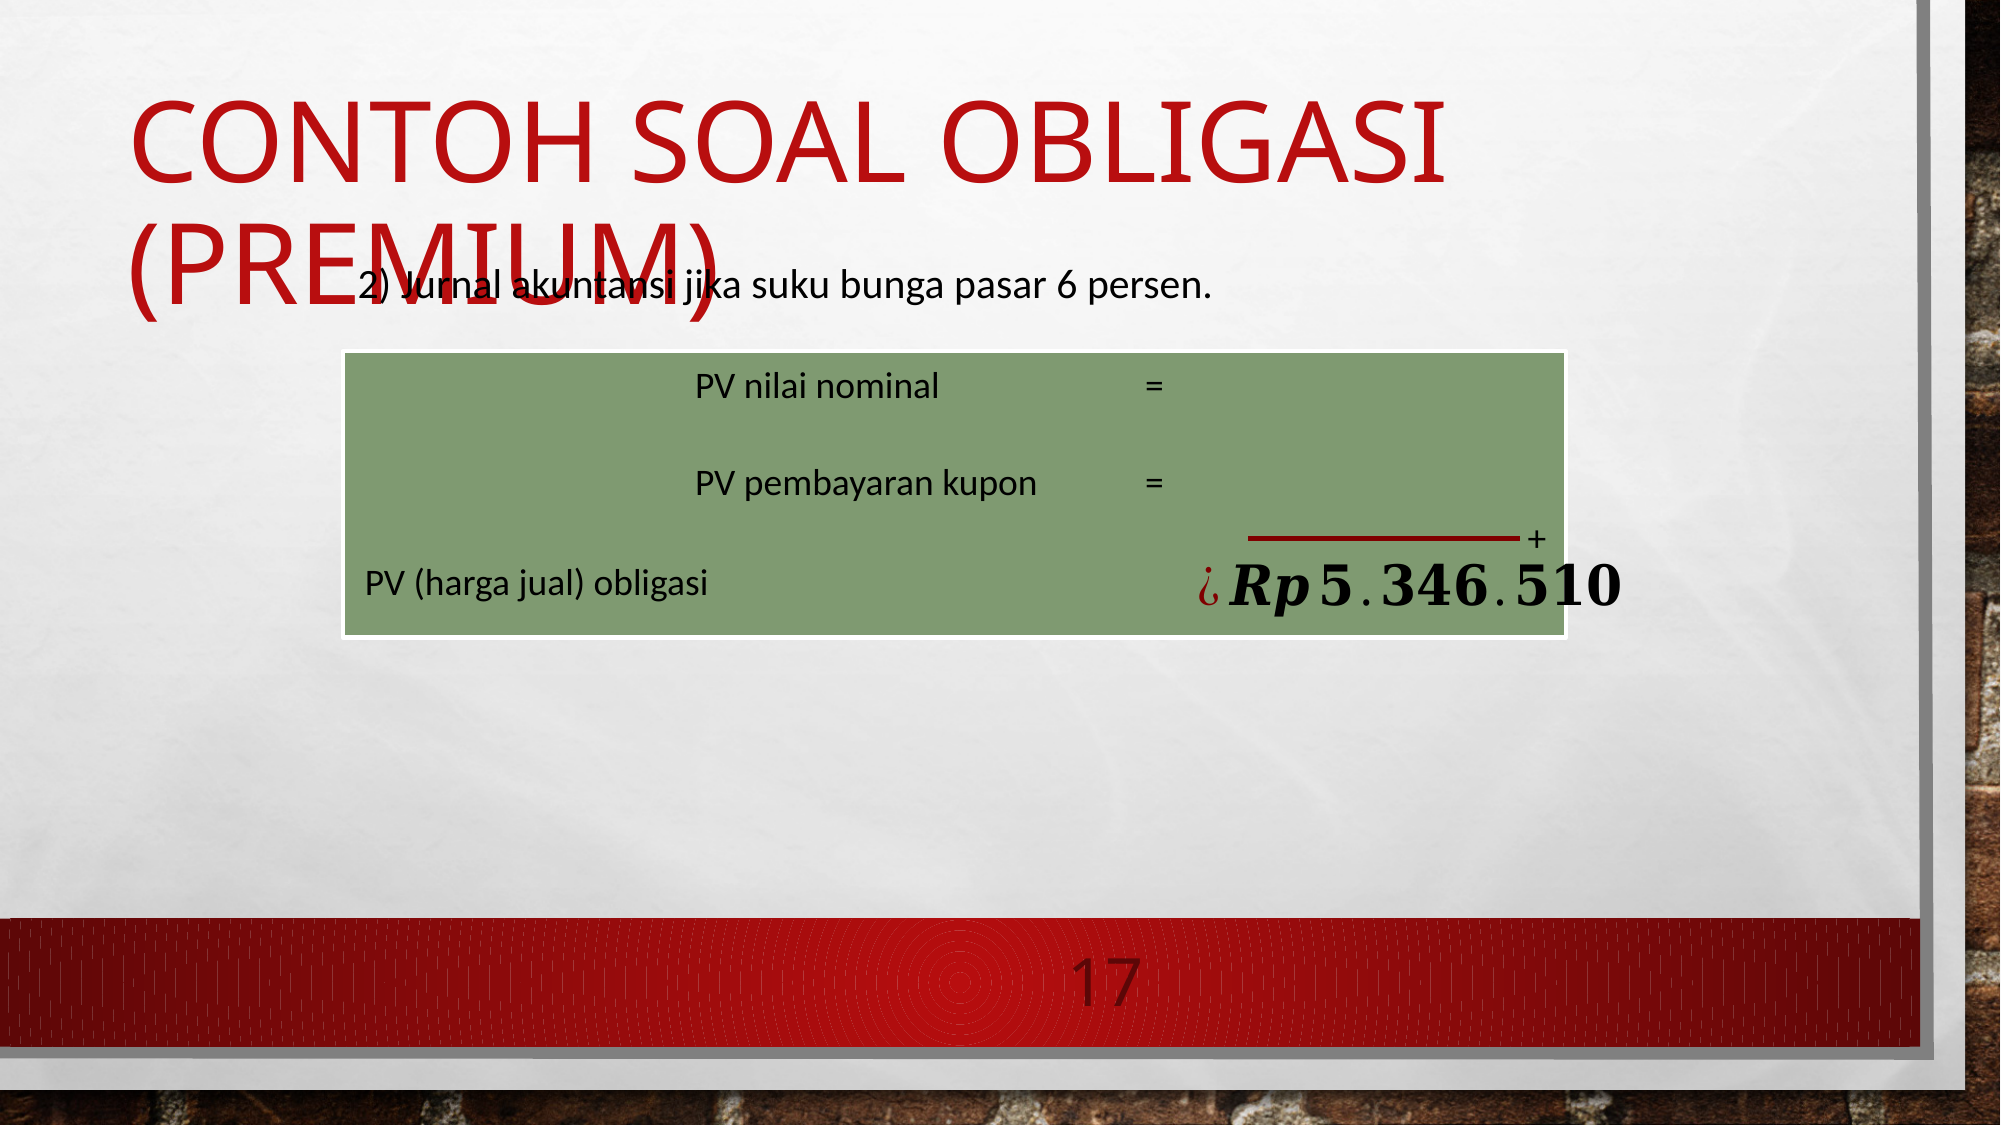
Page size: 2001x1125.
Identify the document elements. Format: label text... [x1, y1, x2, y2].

picture [0, 0, 2000, 1125]
slide_number 17 [1031, 944, 1181, 1027]
title Contoh Soal Obligasi (Premium) [112, 112, 1818, 302]
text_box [342, 351, 1624, 638]
text_box 2) Jurnal akuntansi jika suku bunga pasar 6 persen. [342, 249, 1693, 315]
